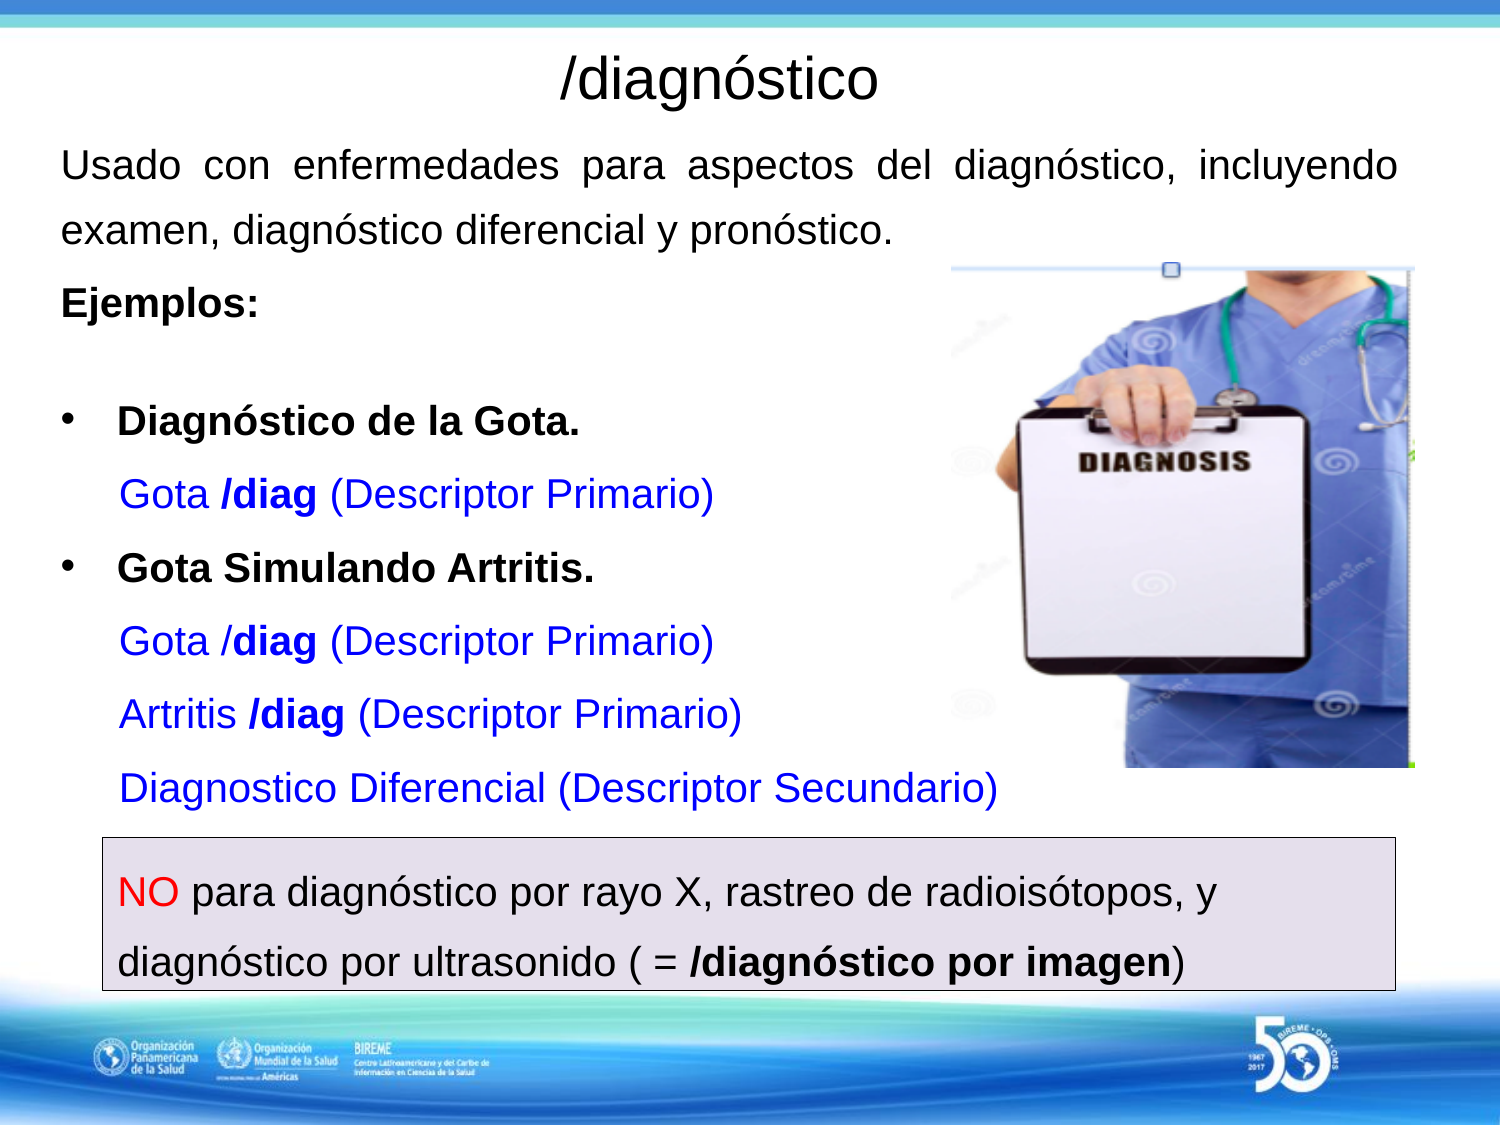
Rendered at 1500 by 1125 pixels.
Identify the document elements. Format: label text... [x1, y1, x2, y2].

picture [0, 0, 1500, 1125]
list Usado con enfermedades para aspectos del diagnóstico, incluyendo examen, diagnóstico diferencial y pronóstico. Ejemplos: Diagnóstico de la Gota. Gota /diag (Descriptor Primario) Gota Simulando Artritis. Gota /diag (Descriptor Primario) Artritis /diag (Descriptor Primario) Diagnostico Diferencial (Descriptor Secundario) [45, 115, 1415, 838]
title /diagnóstico [45, 36, 1396, 115]
text_box NO para diagnóstico por rayo X, rastreo de radioisótopos, y diagnóstico por ultrasonido ( = /diagnóstico por imagen) [102, 837, 1396, 991]
